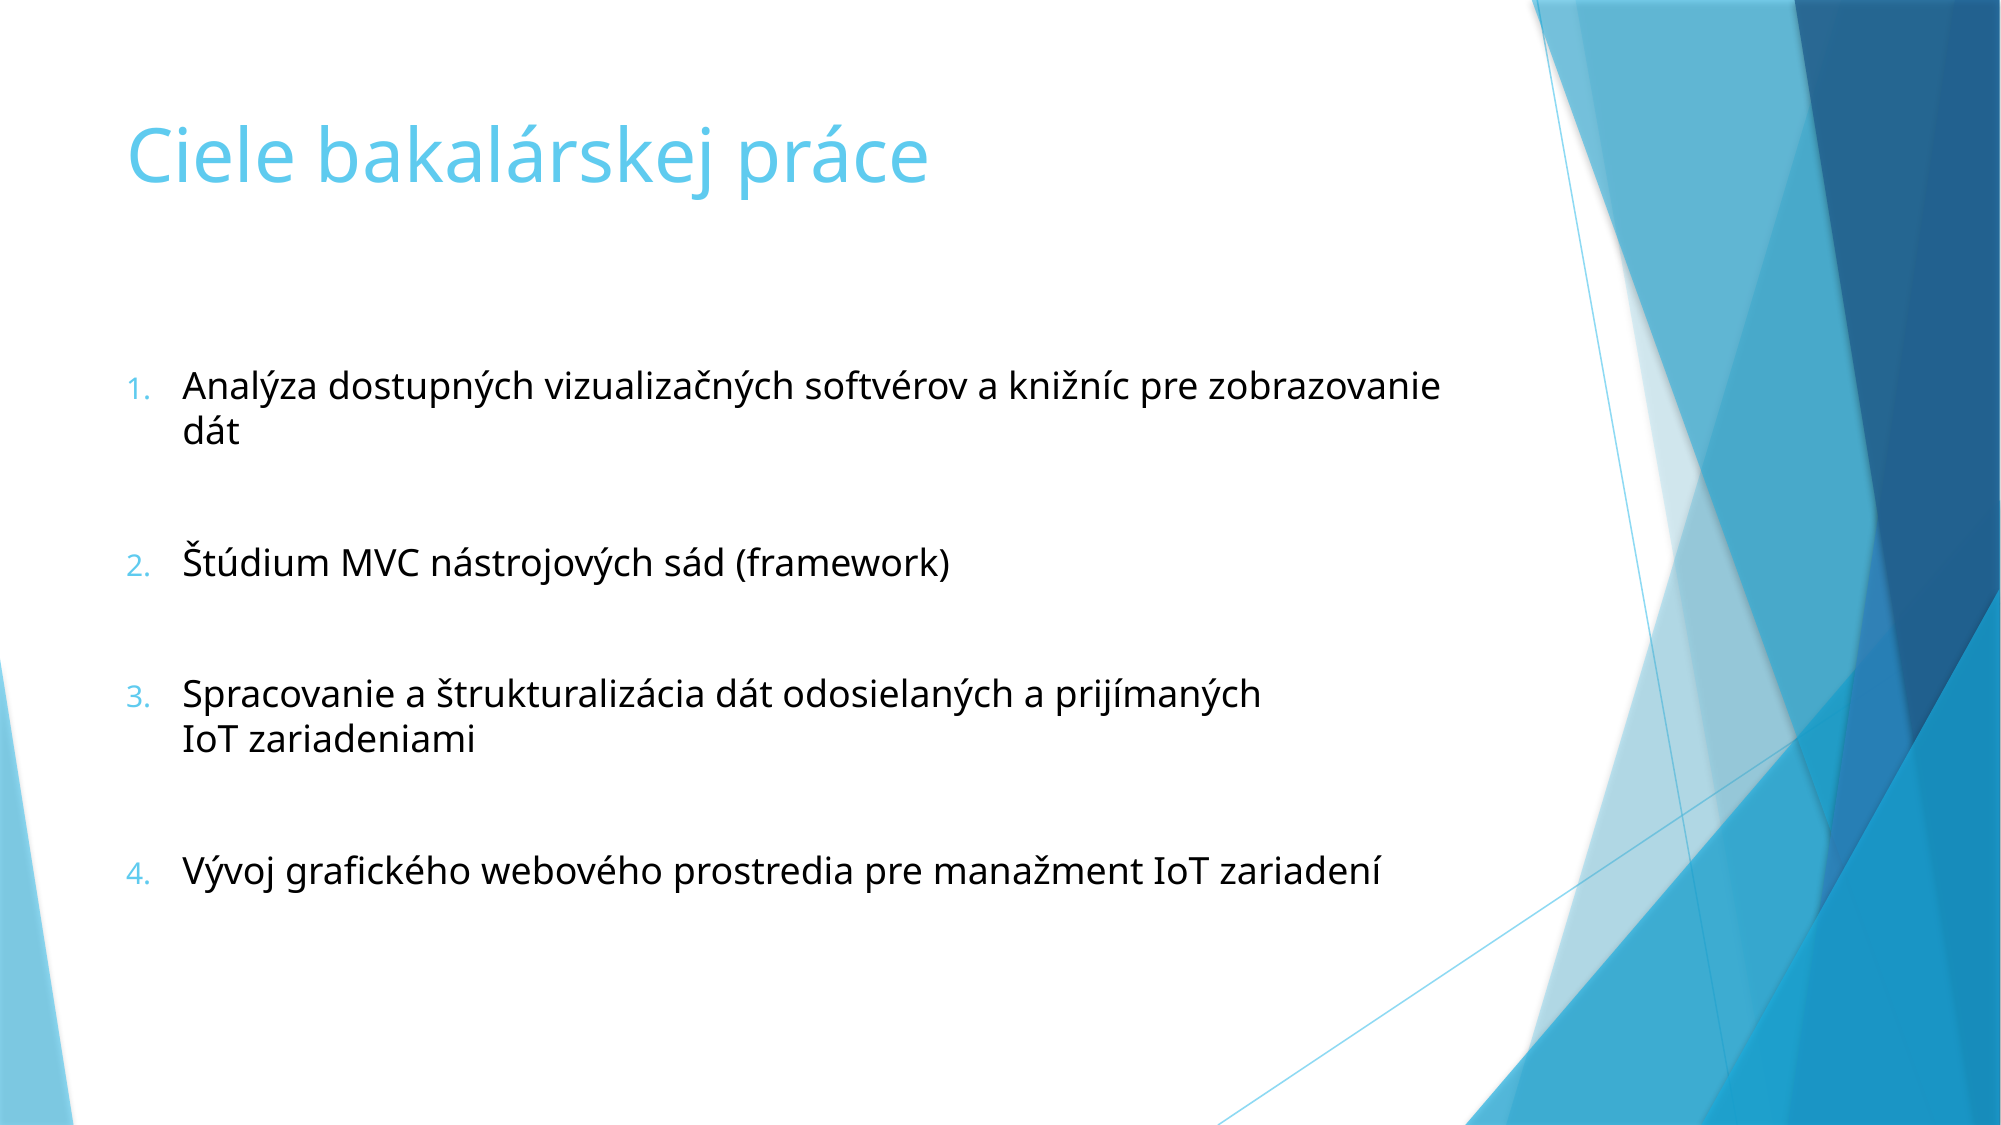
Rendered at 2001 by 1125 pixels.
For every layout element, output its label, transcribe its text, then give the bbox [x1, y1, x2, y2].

title Ciele bakalárskej práce [111, 99, 1522, 317]
list Analýza dostupných vizualizačných softvérov a knižníc pre zobrazovanie dát Štúdium MVC nástrojových sád (framework) Spracovanie a štrukturalizácia dát odosielaných a prijímaných IoT zariadeniami Vývoj grafického webového prostredia pre manažment IoT zariadení [111, 354, 1522, 992]
